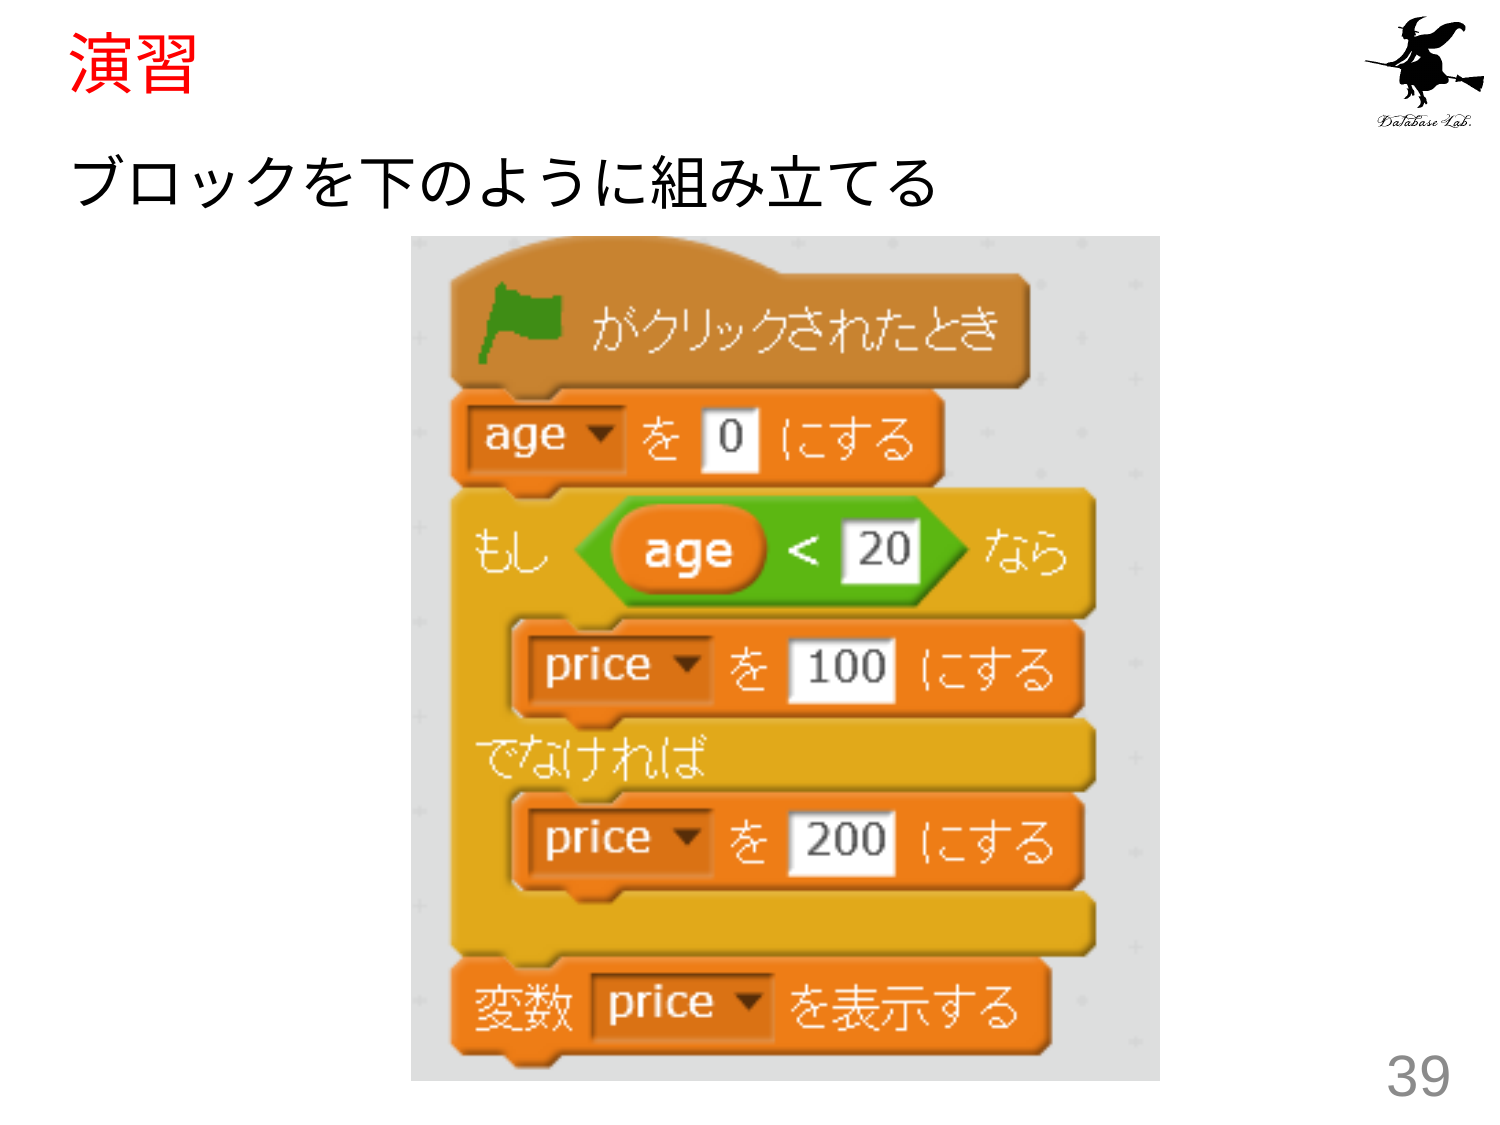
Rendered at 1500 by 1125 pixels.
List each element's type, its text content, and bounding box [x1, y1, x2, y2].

title 演習 [52, 28, 1441, 106]
list ブロックを下のように組み立てる [52, 138, 1441, 1014]
picture [1362, 14, 1486, 130]
picture [411, 236, 1160, 1081]
slide_number 39 [1129, 1042, 1467, 1103]
